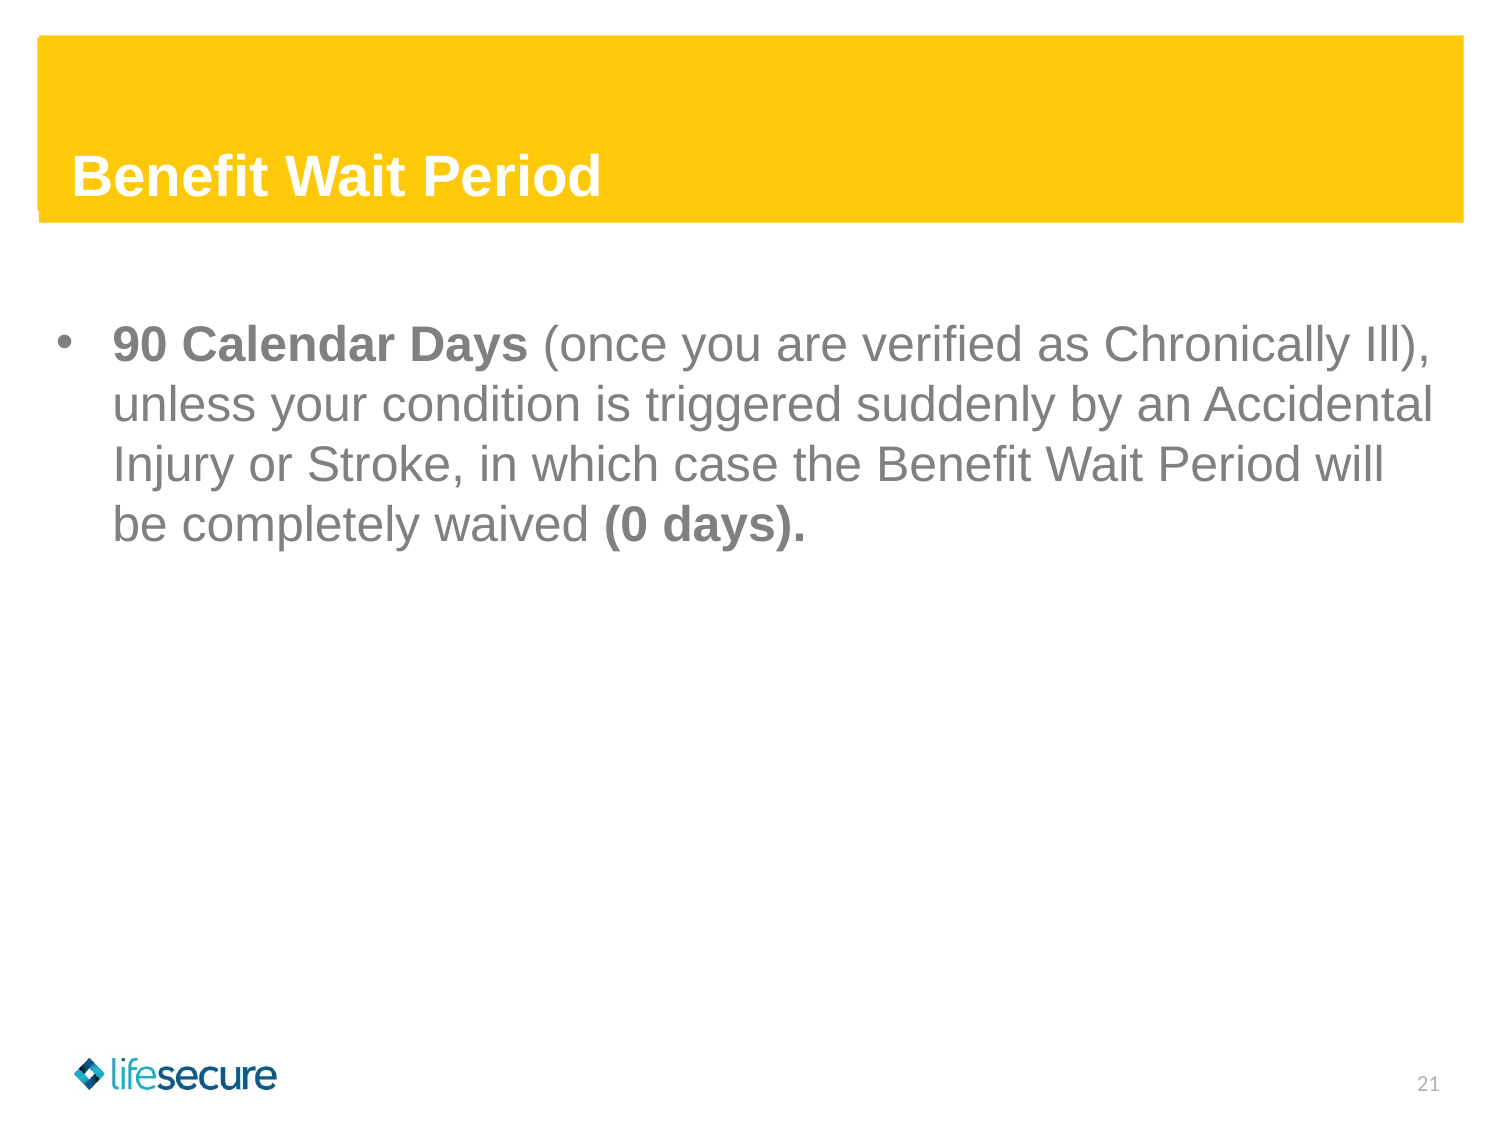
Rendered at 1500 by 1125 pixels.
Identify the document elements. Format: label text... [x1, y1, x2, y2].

list 90 Calendar Days (once you are verified as Chronically Ill), unless your condition is triggered suddenly by an Accidental Injury or Stroke, in which case the Benefit Wait Period will be completely waived (0 days). [41, 234, 1463, 1033]
slide_number 21 [1396, 1051, 1456, 1112]
picture [72, 1053, 279, 1097]
title Benefit Wait Period [41, 138, 1403, 211]
